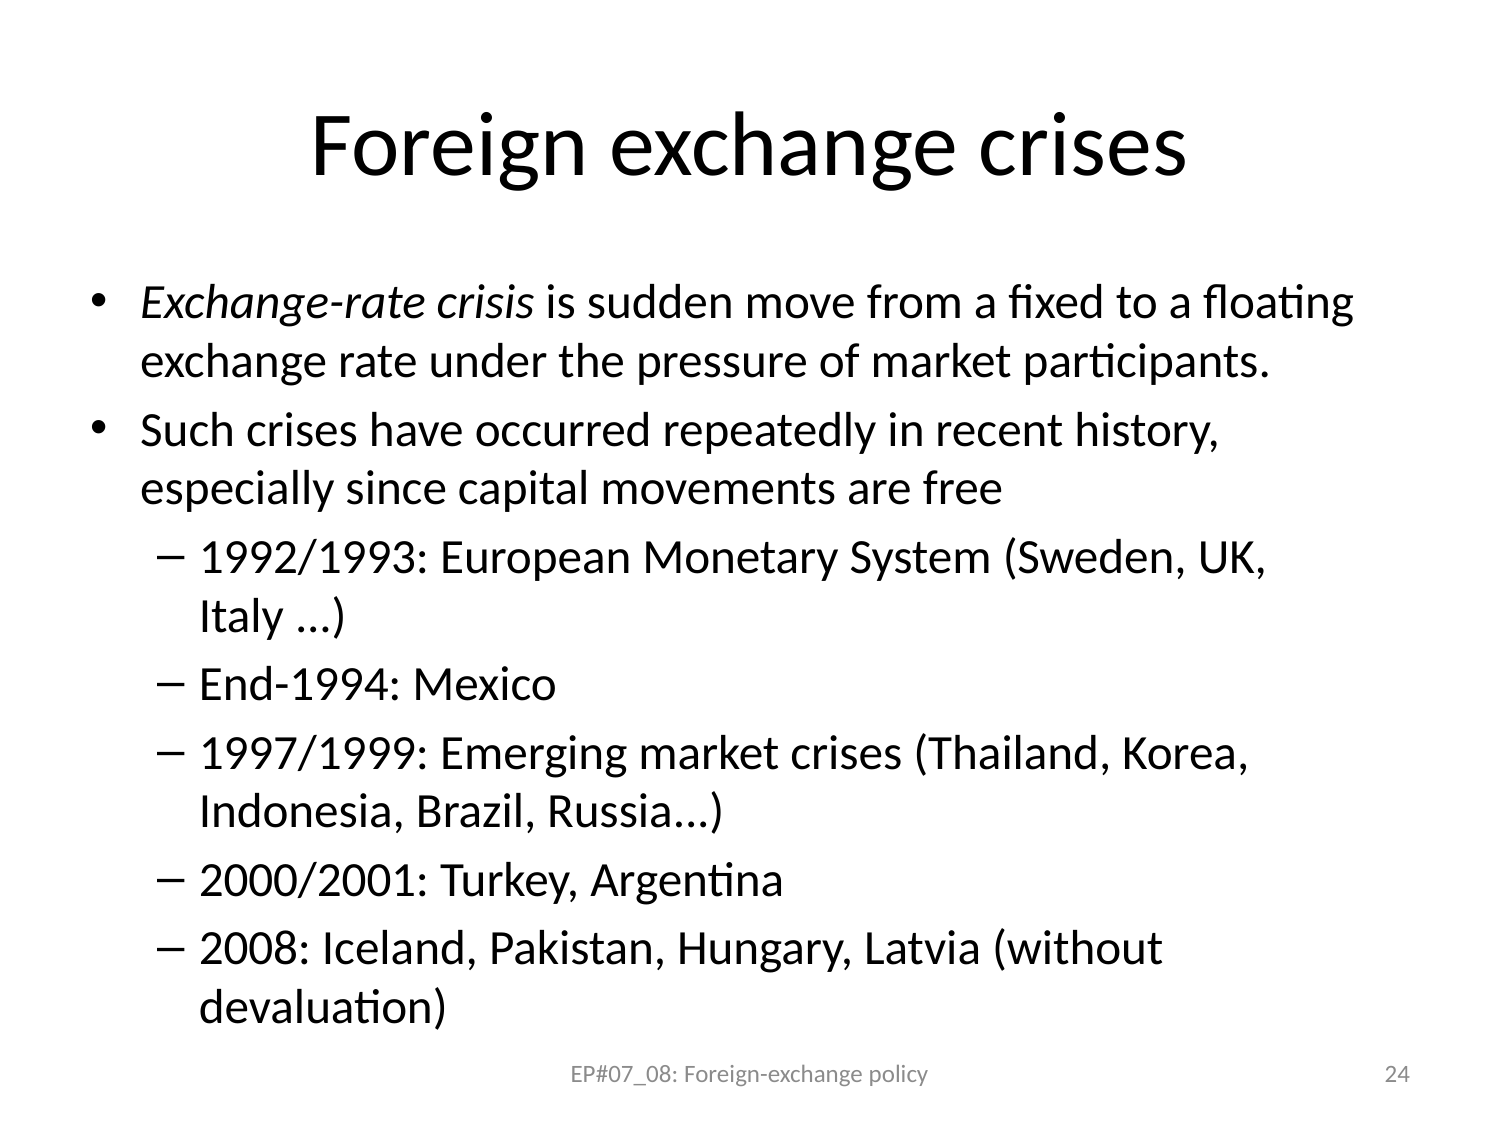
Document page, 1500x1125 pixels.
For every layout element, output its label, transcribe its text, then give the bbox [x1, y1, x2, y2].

list Exchange-rate crisis is sudden move from a fixed to a floating exchange rate under the pressure of market participants. Such crises have occurred repeatedly in recent history, especially since capital movements are free 1992/1993: European Monetary System (Sweden, UK, Italy ...) End-1994: Mexico 1997/1999: Emerging market crises (Thailand, Korea, Indonesia, Brazil, Russia...) 2000/2001: Turkey, Argentina 2008: Iceland, Pakistan, Hungary, Latvia (without devaluation) [75, 262, 1425, 1057]
slide_number 24 [1074, 1042, 1425, 1103]
title Foreign exchange crises [75, 45, 1425, 233]
footer EP#07_08: Foreign-exchange policy [512, 1042, 988, 1103]
